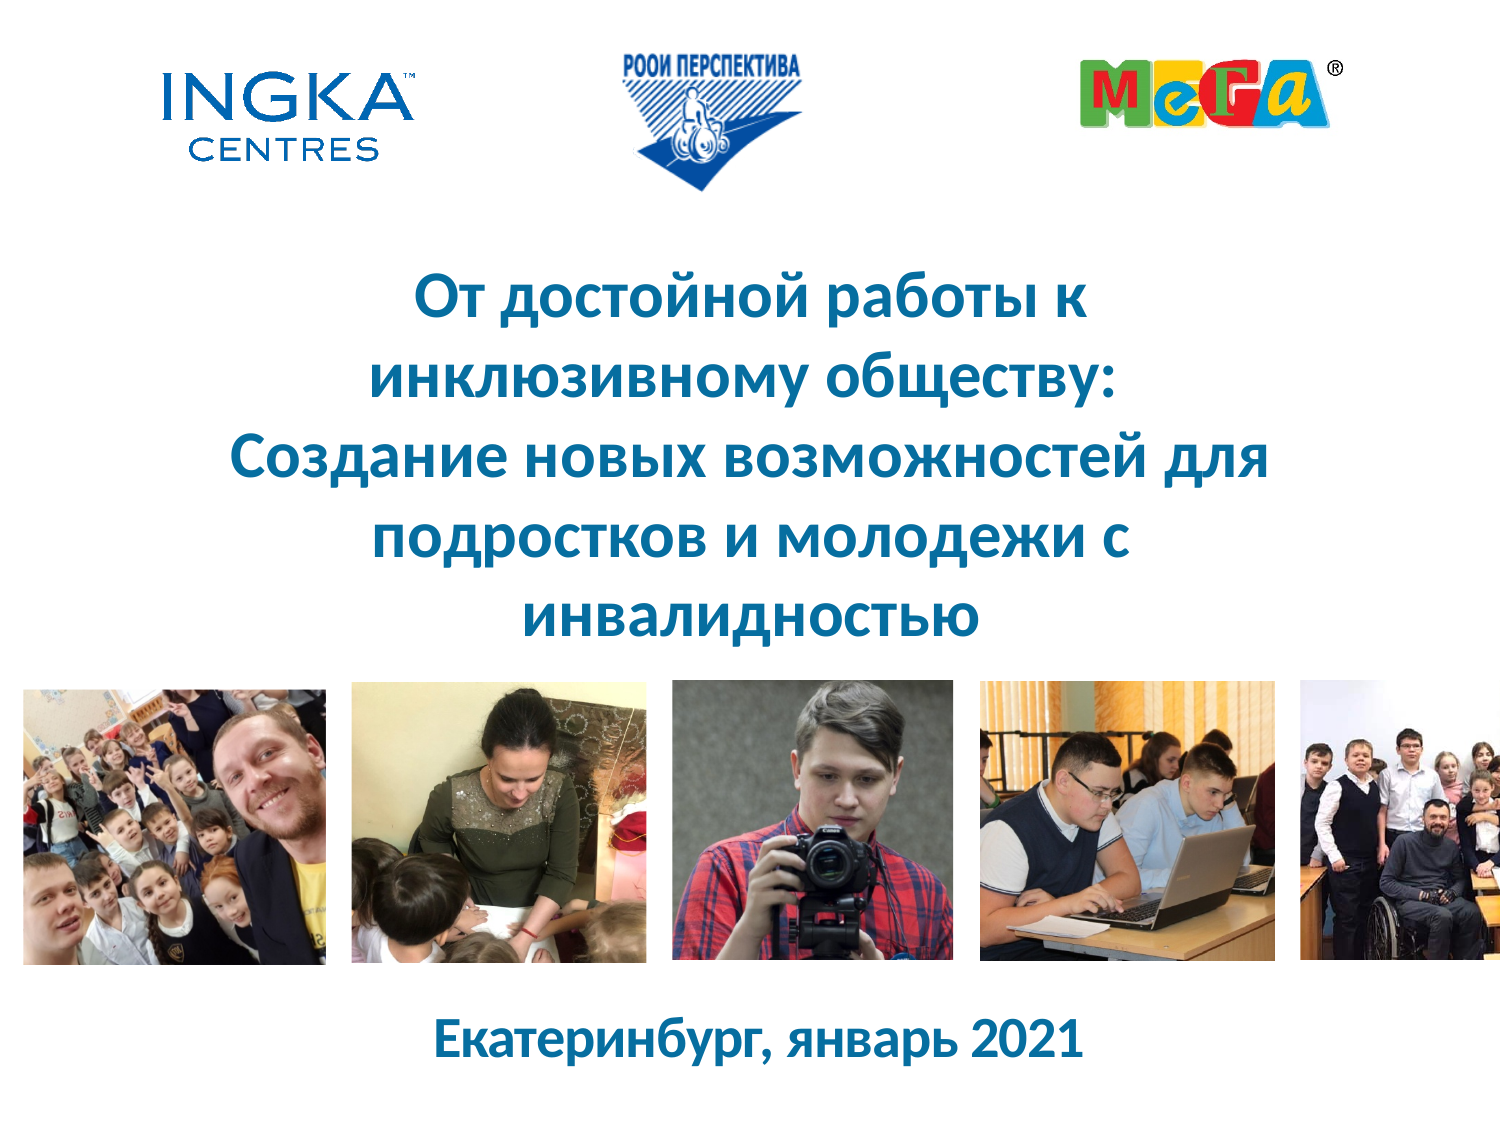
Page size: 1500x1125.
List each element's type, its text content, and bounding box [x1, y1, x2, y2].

text_box От достойной работы к инклюзивному обществу: Создание новых возможностей для подростков и молодежи с инвалидностью [193, 243, 1309, 658]
title Екатеринбург, январь 2021 [151, 972, 1367, 1077]
picture [1299, 679, 1500, 960]
picture [115, 25, 462, 207]
picture [23, 675, 325, 979]
picture [351, 682, 647, 963]
picture [671, 679, 954, 960]
picture [1031, 48, 1385, 162]
picture [607, 40, 823, 207]
picture [979, 681, 1276, 961]
